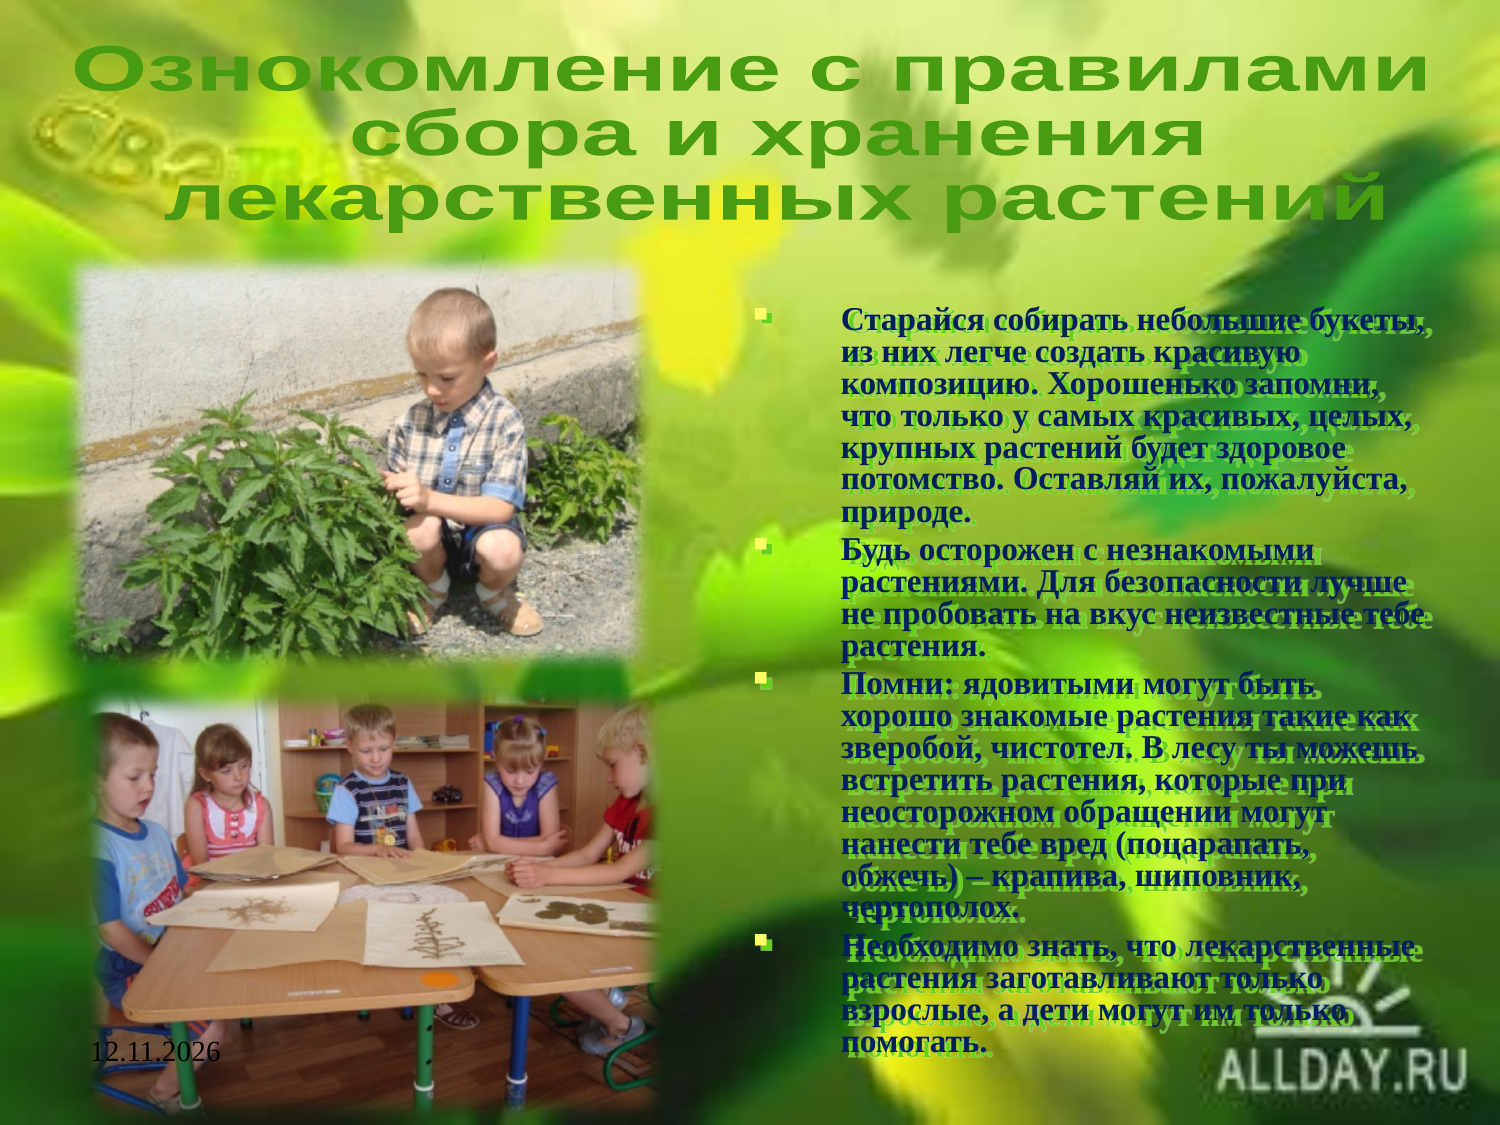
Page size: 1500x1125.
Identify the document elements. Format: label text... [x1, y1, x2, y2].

picture [0, 0, 1500, 1125]
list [58, 245, 657, 675]
list Старайся собирать небольшие букеты, из них легче создать красивую композицию. Хорошенько запомни, что только у самых красивых, целых, крупных растений будет здоровое потомство. Оставляй их, пожалуйста, природе. Будь осторожен с незнакомыми растениями. Для безопасности лучше не пробовать на вкус неизвестные тебе растения. Помни: ядовитыми могут быть хорошо знакомые растения такие как зверобой, чистотел. В лесу ты можешь встретить растения, которые при неосторожном обращении могут нанести тебе вред (поцарапать, обжечь) – крапива, шиповник, чертополох. Необходимо знать, что лекарственные растения заготавливают только взрослые, а дети могут им только помогать. [738, 297, 1447, 1125]
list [81, 685, 669, 1125]
